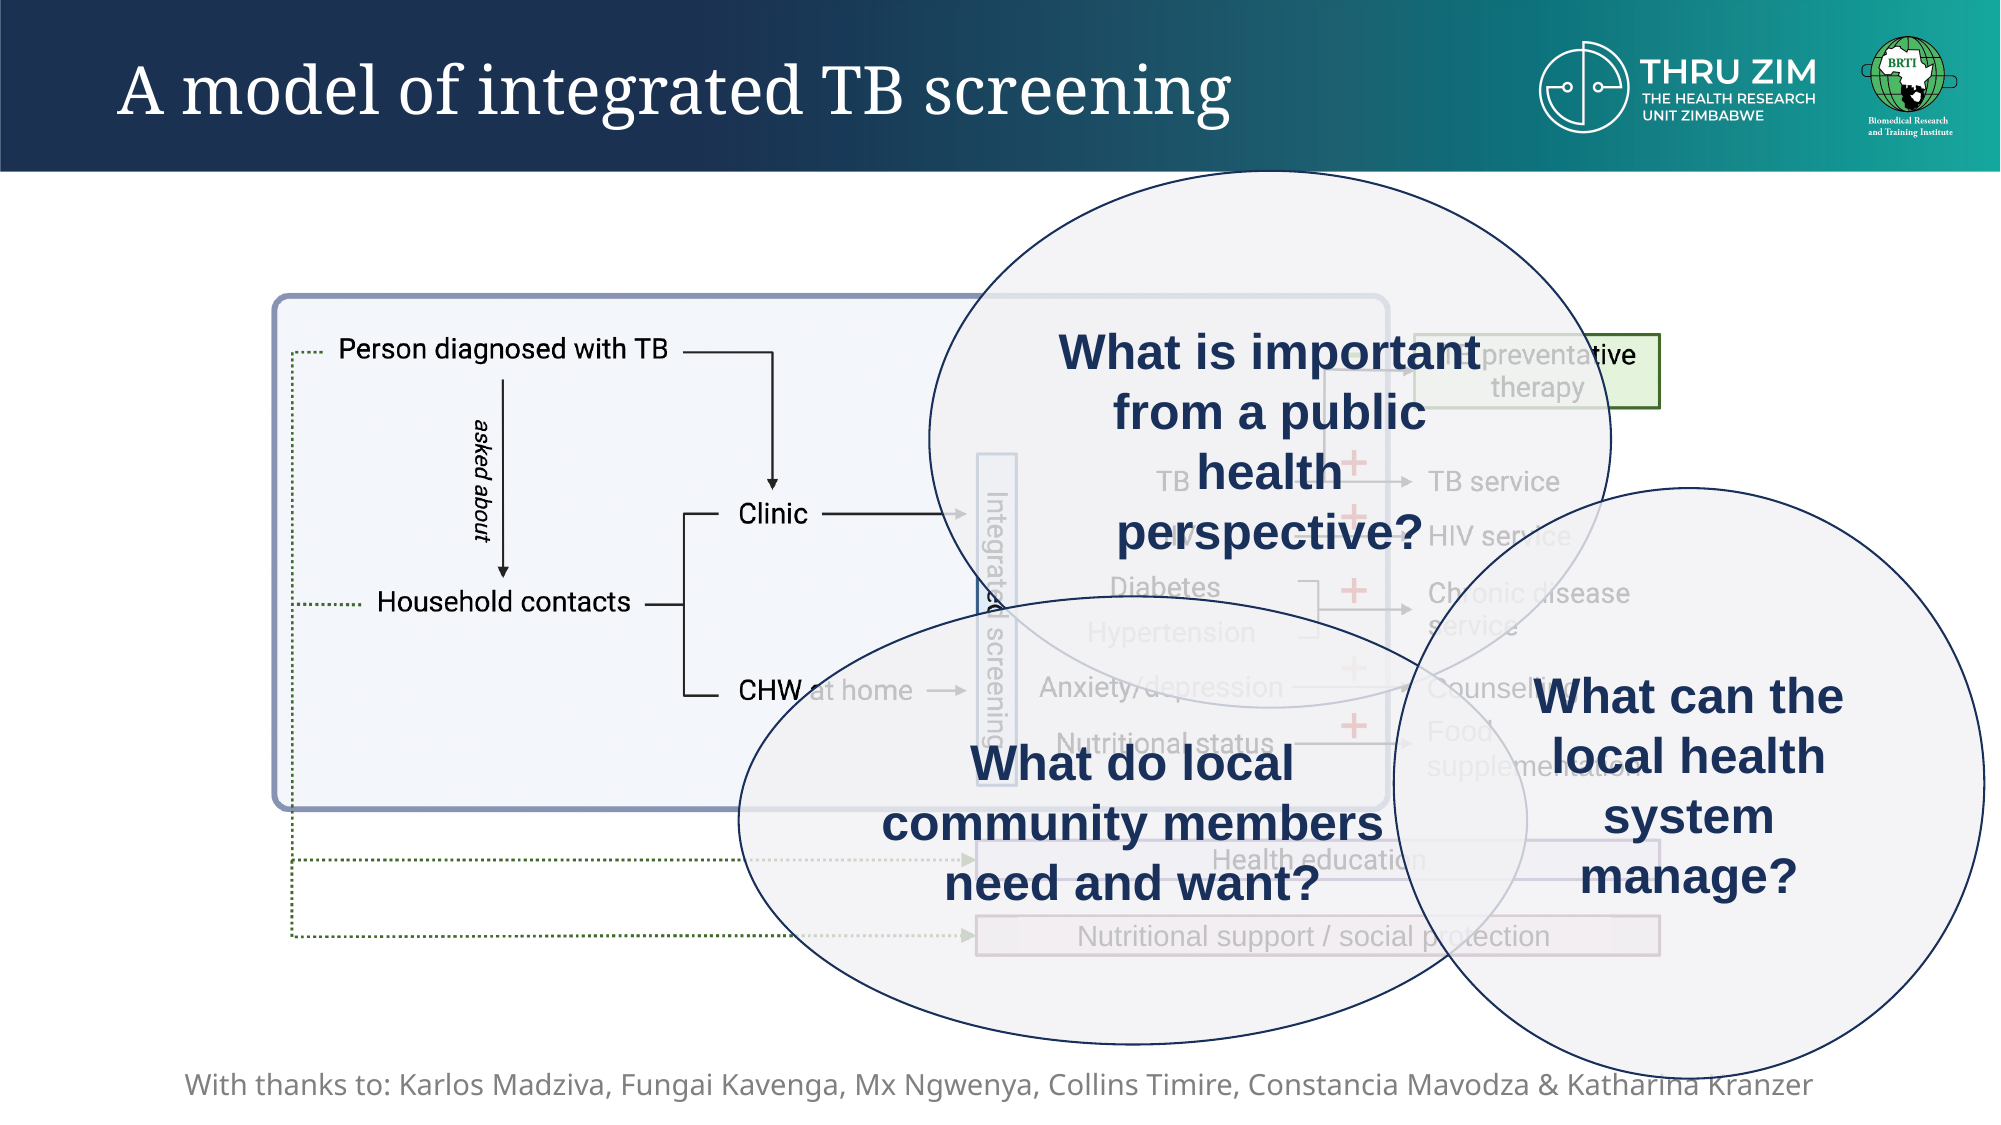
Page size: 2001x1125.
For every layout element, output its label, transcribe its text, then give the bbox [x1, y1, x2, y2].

text_box What can the local health system manage? [1471, 487, 1986, 1080]
text_box With thanks to: Karlos Madziva, Fungai Kavenga, Mx Ngwenya, Collins Timire, Constancia Mavodza & Katharina Kranzer [21, 1058, 1979, 1109]
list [261, 283, 1673, 984]
picture [0, 0, 2001, 1125]
text_box What do local community members need and want? [861, 984, 1405, 1046]
title A model of integrated TB screening [102, 35, 1422, 151]
text_box What is important from a public health perspective? [991, 169, 1549, 283]
